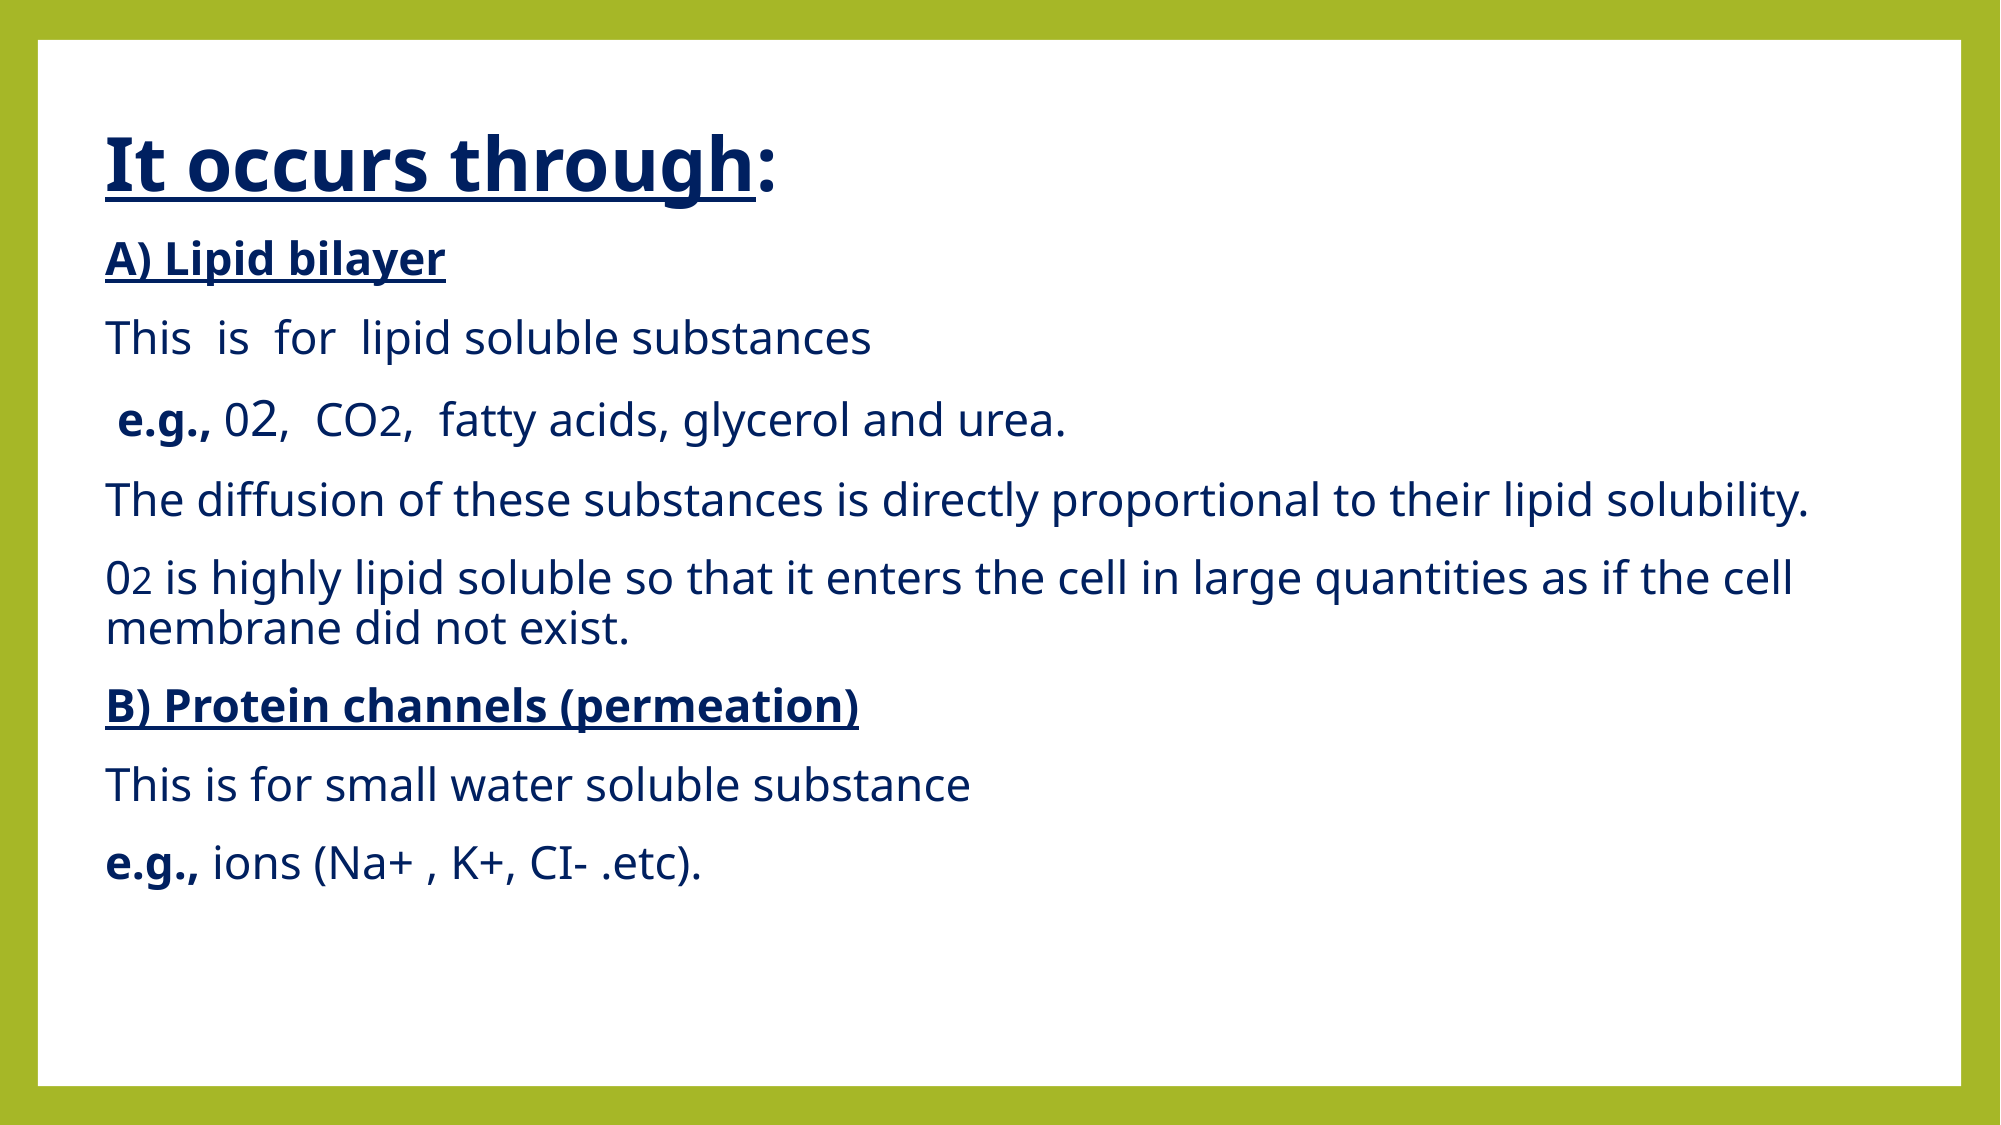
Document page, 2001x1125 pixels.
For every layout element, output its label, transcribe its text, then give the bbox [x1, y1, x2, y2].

list It occurs through: A) Lipid bilayer This is for lipid soluble substances e.g., 02, CO2, fatty acids, glycerol and urea. The diffusion of these substances is directly proportional to their lipid solubility. 02 is highly lipid soluble so that it enters the cell in large quantities as if the cell membrane did not exist. B) Protein channels (permeation) This is for small water soluble substance e.g., ions (Na+ , K+, CI- .etc). [90, 118, 2000, 1007]
